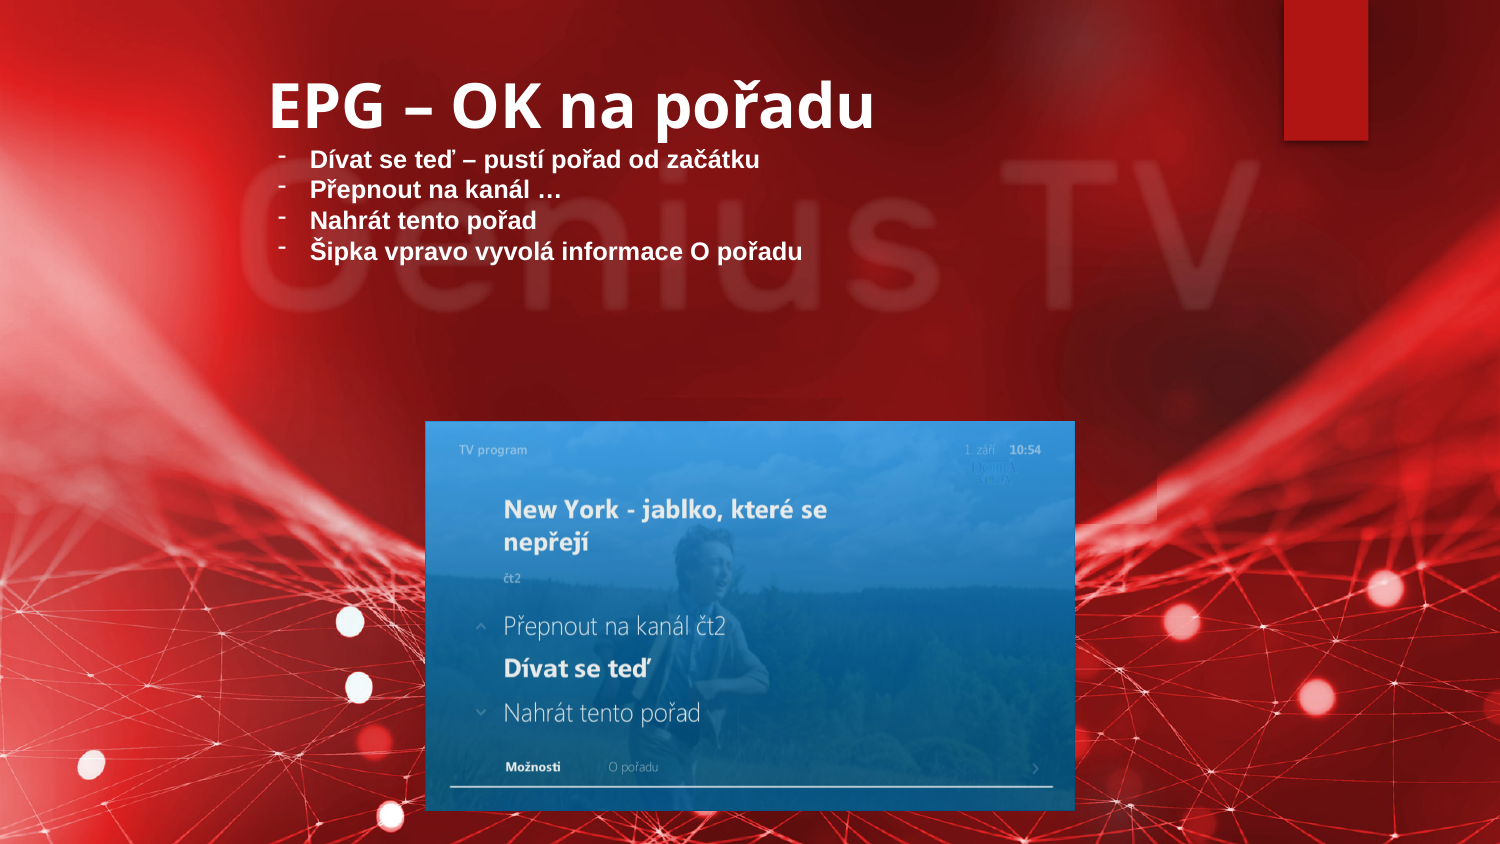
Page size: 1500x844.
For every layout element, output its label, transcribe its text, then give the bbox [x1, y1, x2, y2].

text_box EPG – OK na pořadu [267, 33, 1257, 175]
picture [0, 0, 1500, 844]
text_box Dívat se teď – pustí pořad od začátku Přepnout na kanál … Nahrát tento pořad Šipka vpravo vyvolá informace O pořadu [267, 137, 1136, 291]
